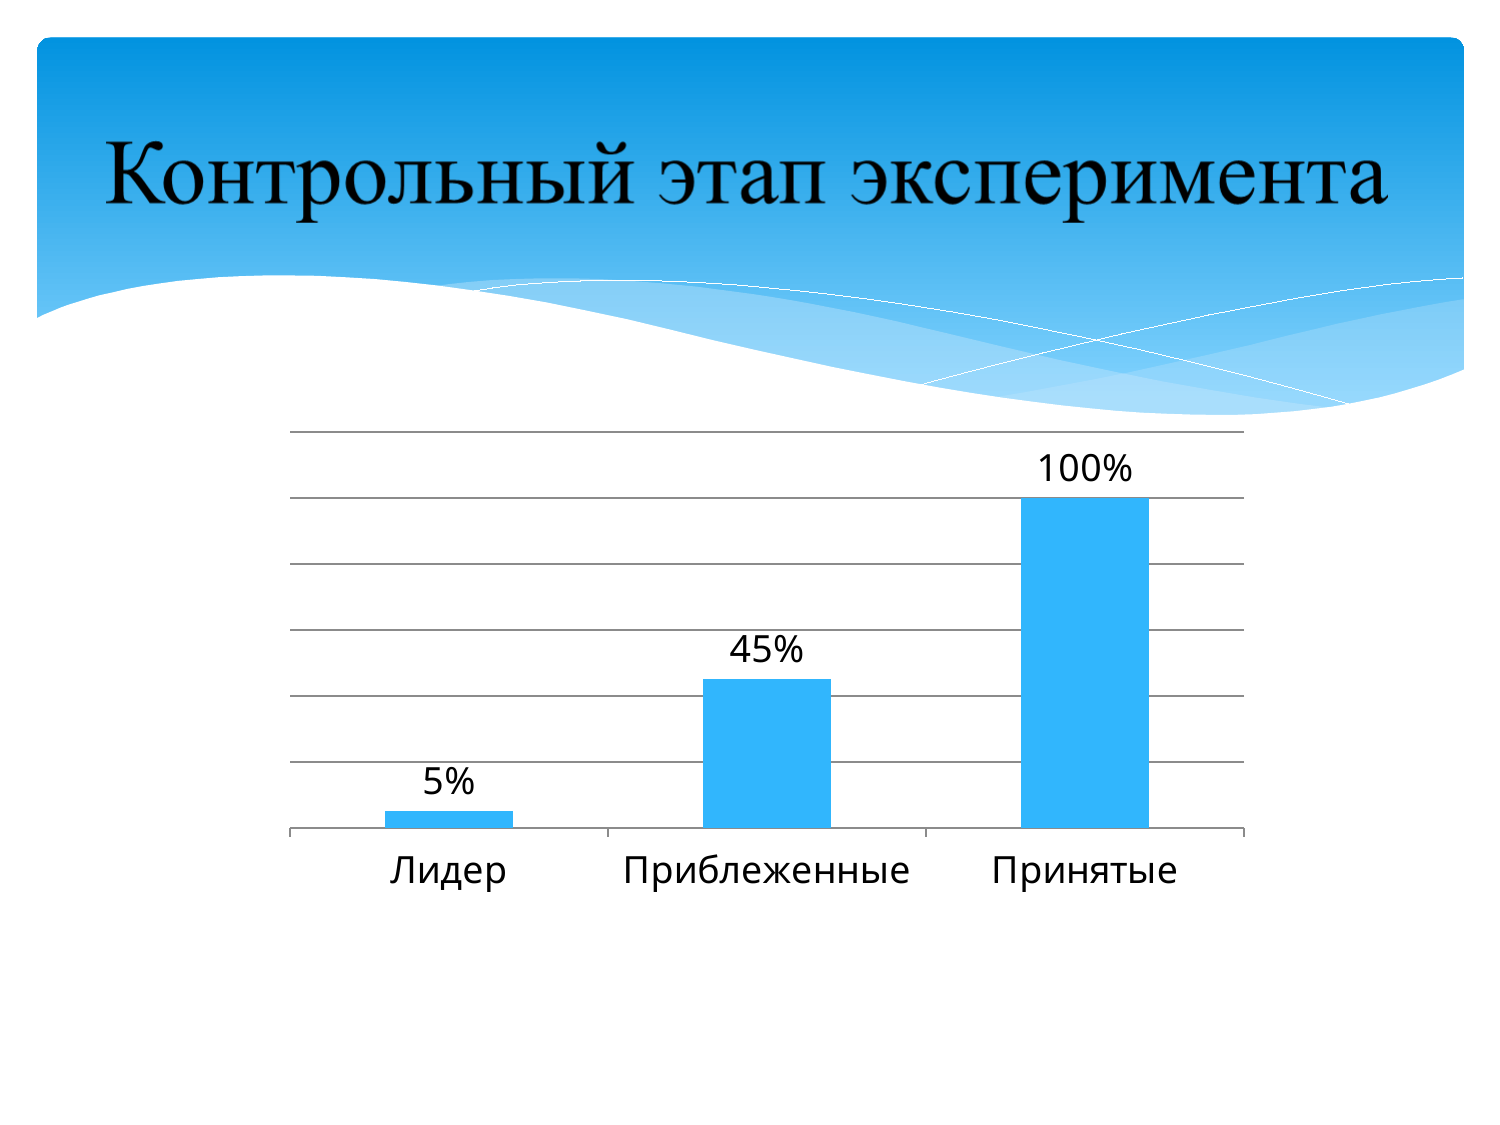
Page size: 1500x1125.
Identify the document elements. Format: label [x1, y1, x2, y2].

chart [277, 408, 1278, 1076]
picture [49, 89, 1444, 281]
